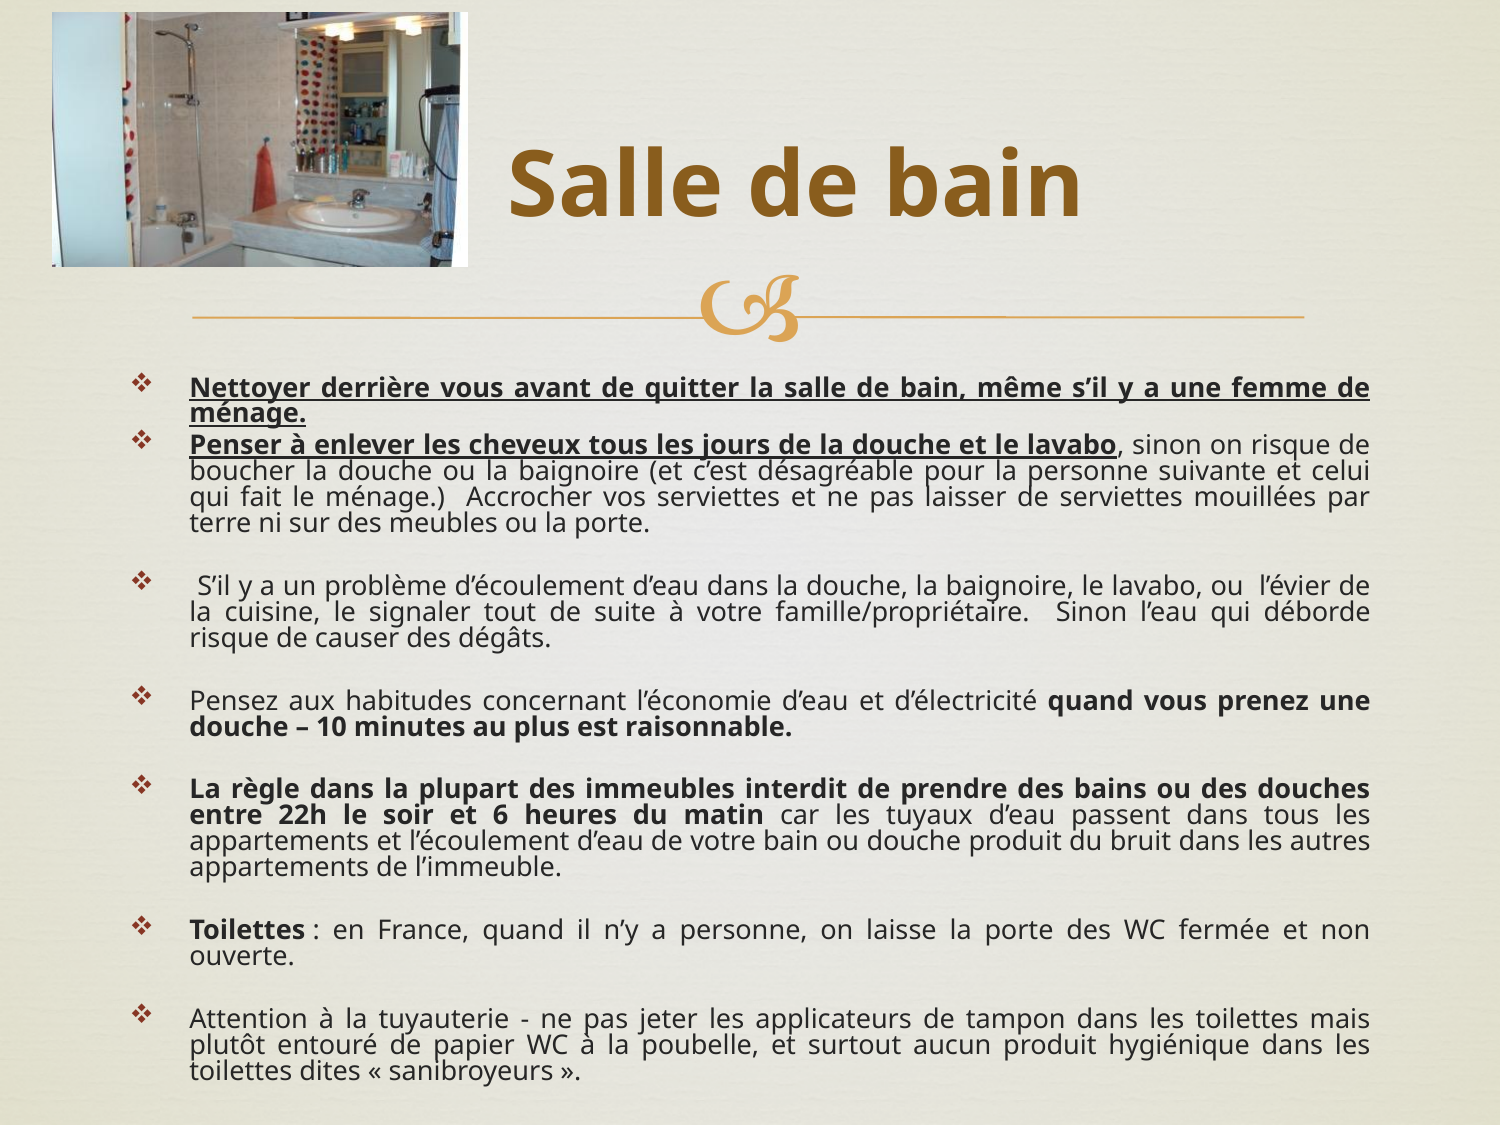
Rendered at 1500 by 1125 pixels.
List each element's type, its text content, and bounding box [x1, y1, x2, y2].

picture [52, 11, 468, 267]
title Salle de bain [472, 93, 1386, 267]
list Nettoyer derrière vous avant de quitter la salle de bain, même s’il y a une femme de ménage. Penser à enlever les cheveux tous les jours de la douche et le lavabo, sinon on risque de boucher la douche ou la baignoire (et c’est désagréable pour la personne suivante et celui qui fait le ménage.) Accrocher vos serviettes et ne pas laisser de serviettes mouillées par terre ni sur des meubles ou la porte. S’il y a un problème d’écoulement d’eau dans la douche, la baignoire, le lavabo, ou l’évier de la cuisine, le signaler tout de suite à votre famille/propriétaire. Sinon l’eau qui déborde risque de causer des dégâts. Pensez aux habitudes concernant l’économie d’eau et d’électricité quand vous prenez une douche – 10 minutes au plus est raisonnable. La règle dans la plupart des immeubles interdit de prendre des bains ou des douches entre 22h le soir et 6 heures du matin car les tuyaux d’eau passent dans tous les appartements et l’écoulement d’eau de votre bain ou douche produit du bruit dans les autres appartements de l’immeuble. Toilettes : en France, quand il n’y a personne, on laisse la porte des WC fermée et non ouverte. Attention à la tuyauterie - ne pas jeter les applicateurs de tampon dans les toilettes mais plutôt entouré de papier WC à la poubelle, et surtout aucun produit hygiénique dans les toilettes dites « sanibroyeurs ». [114, 368, 1386, 1058]
